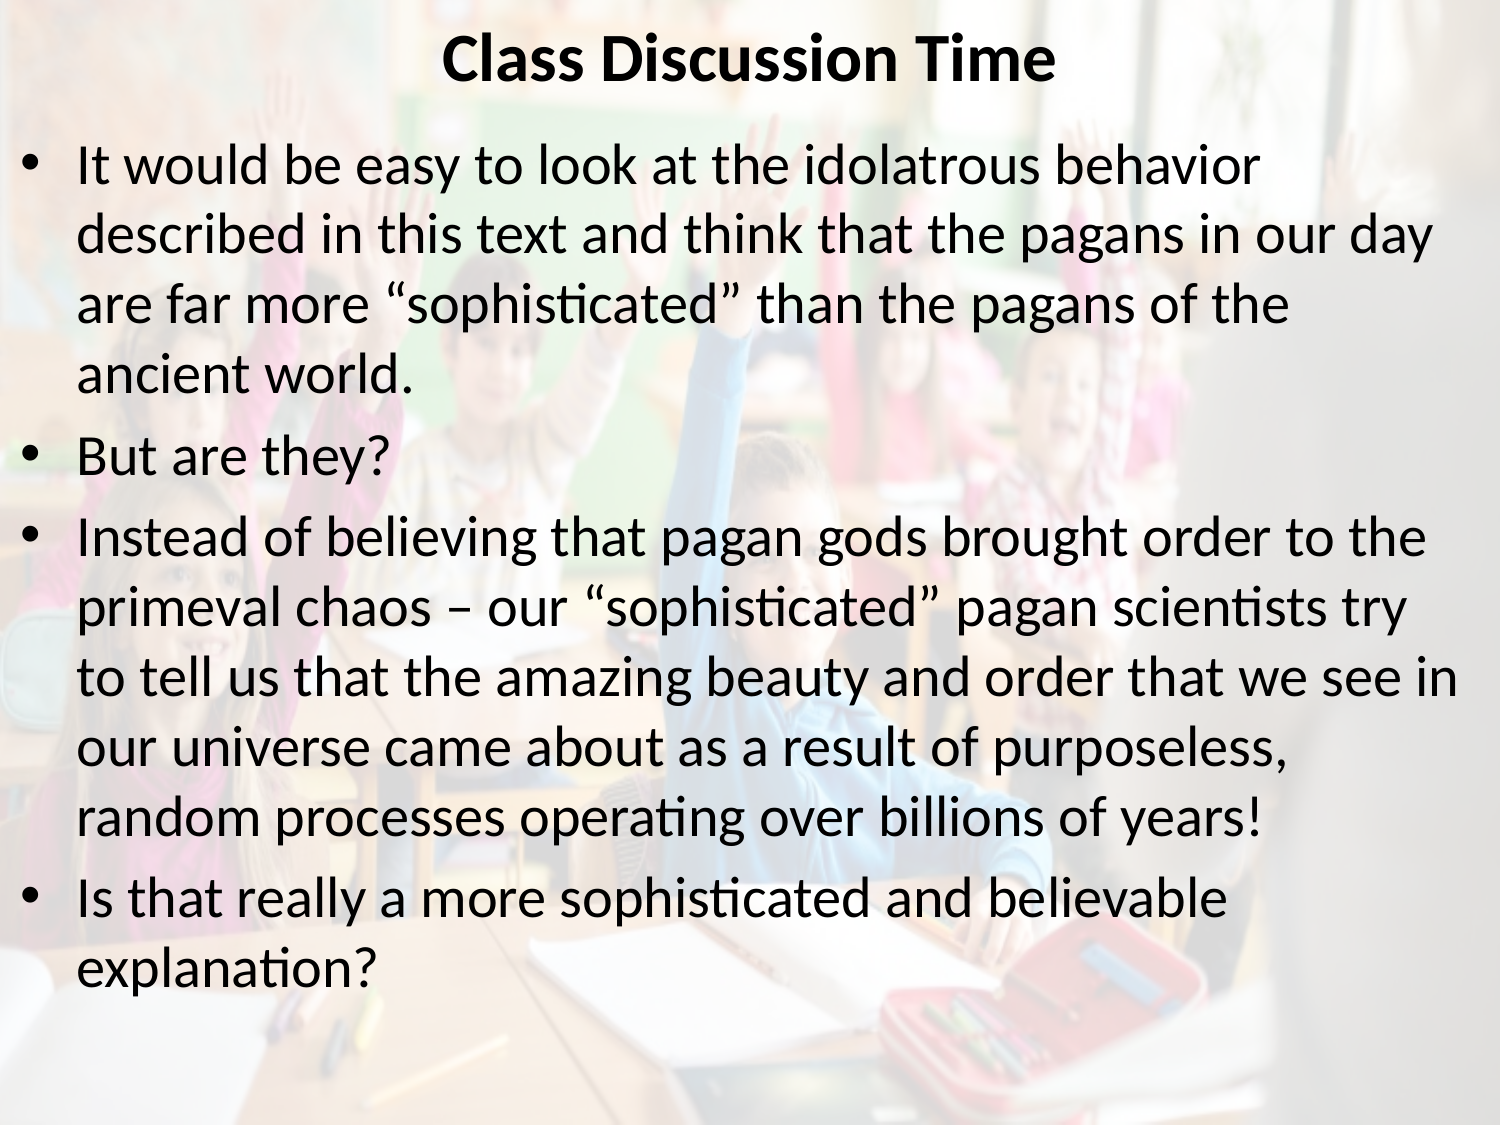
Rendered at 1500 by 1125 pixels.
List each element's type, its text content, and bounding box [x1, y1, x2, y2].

list It would be easy to look at the idolatrous behavior described in this text and think that the pagans in our day are far more “sophisticated” than the pagans of the ancient world. But are they? Instead of believing that pagan gods brought order to the primeval chaos – our “sophisticated” pagan scientists try to tell us that the amazing beauty and order that we see in our universe came about as a result of purposeless, random processes operating over billions of years! Is that really a more sophisticated and believable explanation? [5, 118, 1481, 1121]
title Class Discussion Time [0, 4, 1500, 103]
